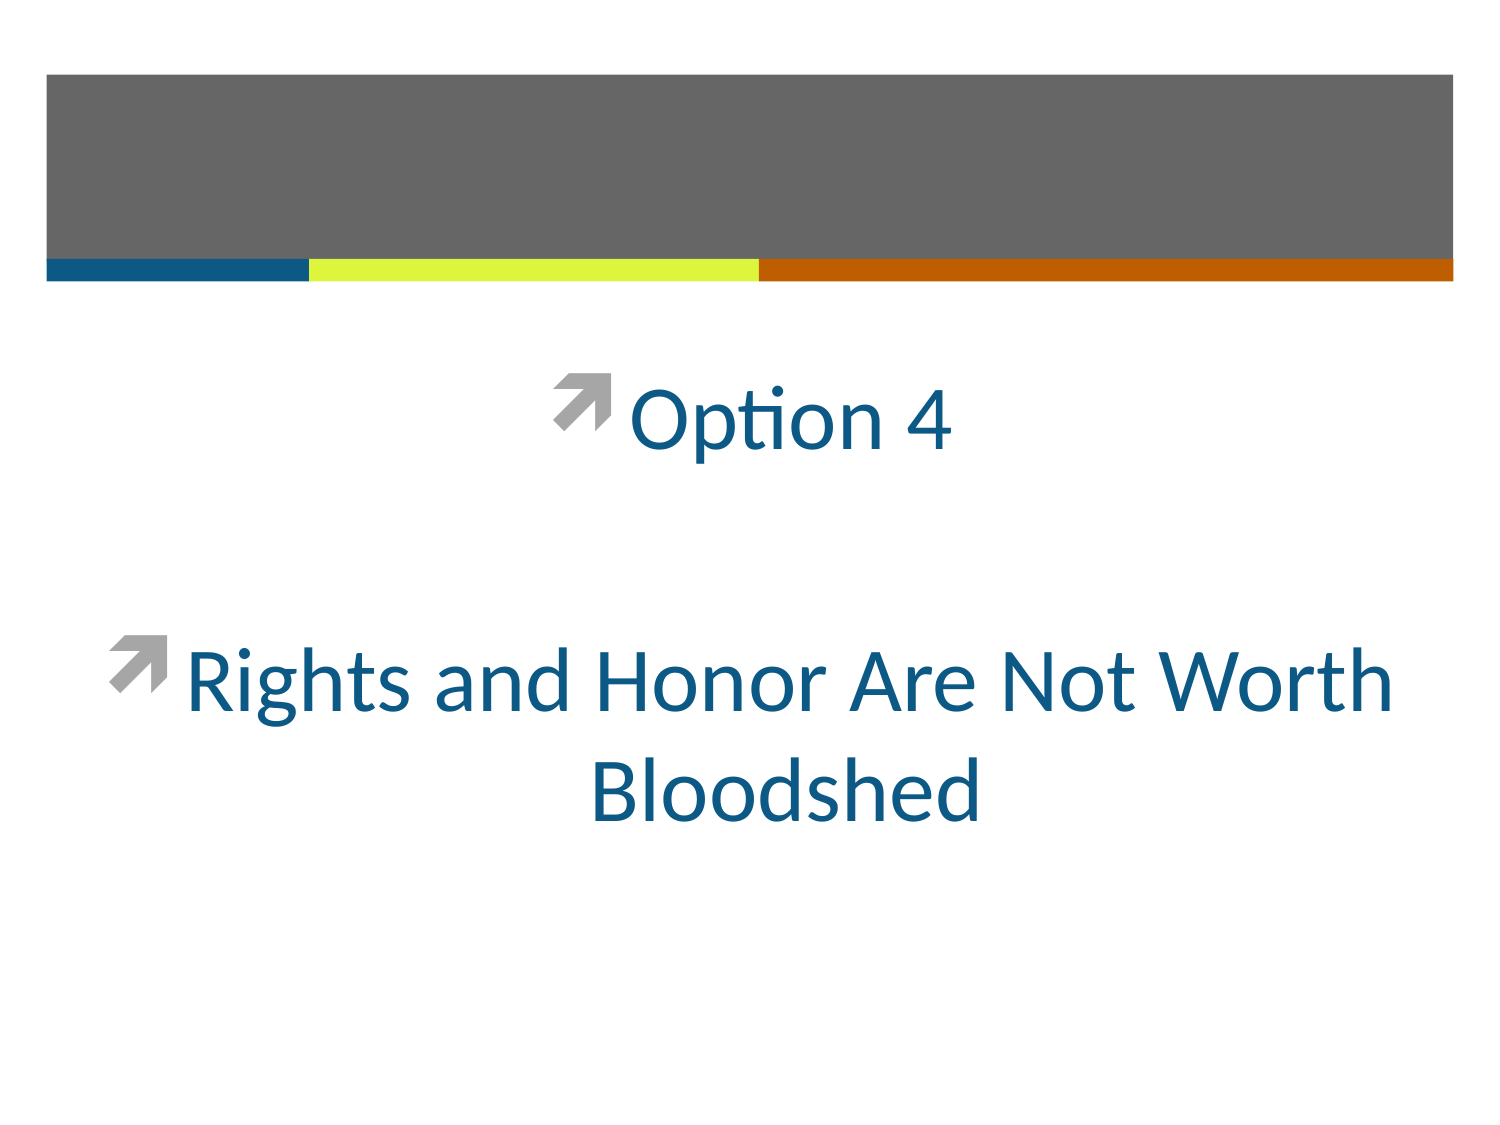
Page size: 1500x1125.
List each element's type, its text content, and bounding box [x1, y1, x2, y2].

list Option 4 Rights and Honor Are Not Worth Bloodshed [46, 350, 1454, 1005]
